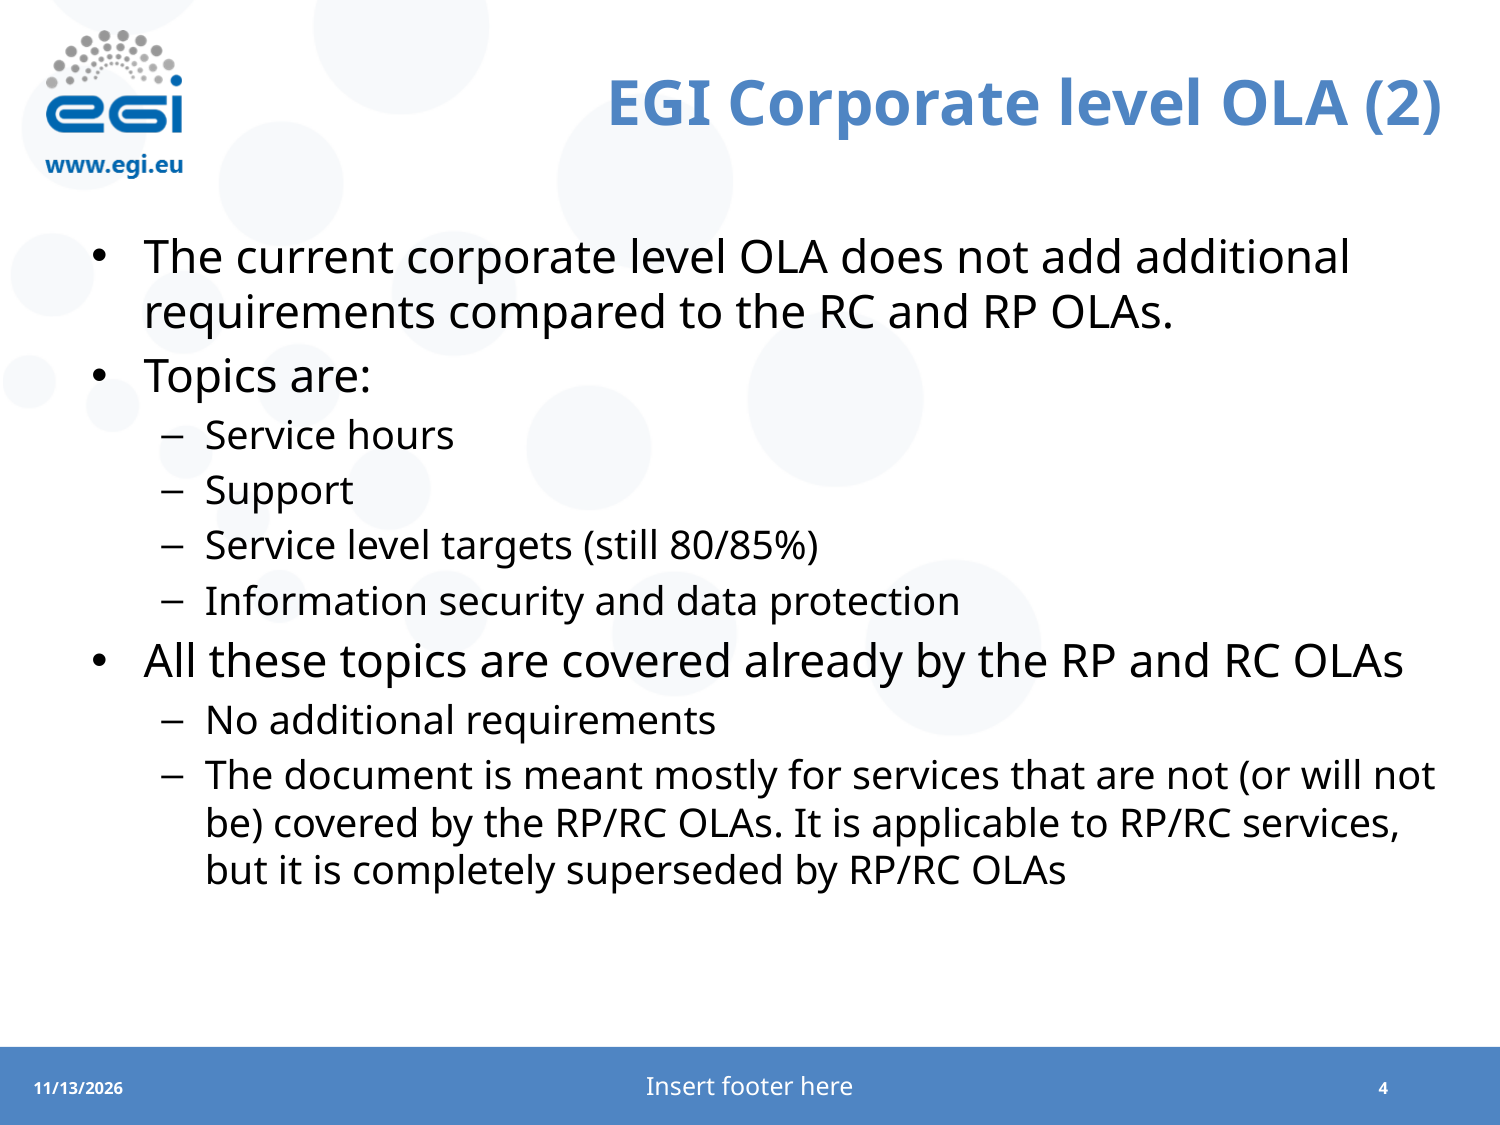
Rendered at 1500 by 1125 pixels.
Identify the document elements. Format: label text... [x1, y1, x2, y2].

list The current corporate level OLA does not add additional requirements compared to the RC and RP OLAs. Topics are: Service hours Support Service level targets (still 80/85%) Information security and data protection All these topics are covered already by the RP and RC OLAs No additional requirements The document is meant mostly for services that are not (or will not be) covered by the RP/RC OLAs. It is applicable to RP/RC services, but it is completely superseded by RP/RC OLAs [76, 220, 1459, 1005]
picture [3, 0, 1076, 772]
footer Insert footer here [194, 1057, 1306, 1118]
title EGI Corporate level OLA (2) [253, 30, 1459, 171]
